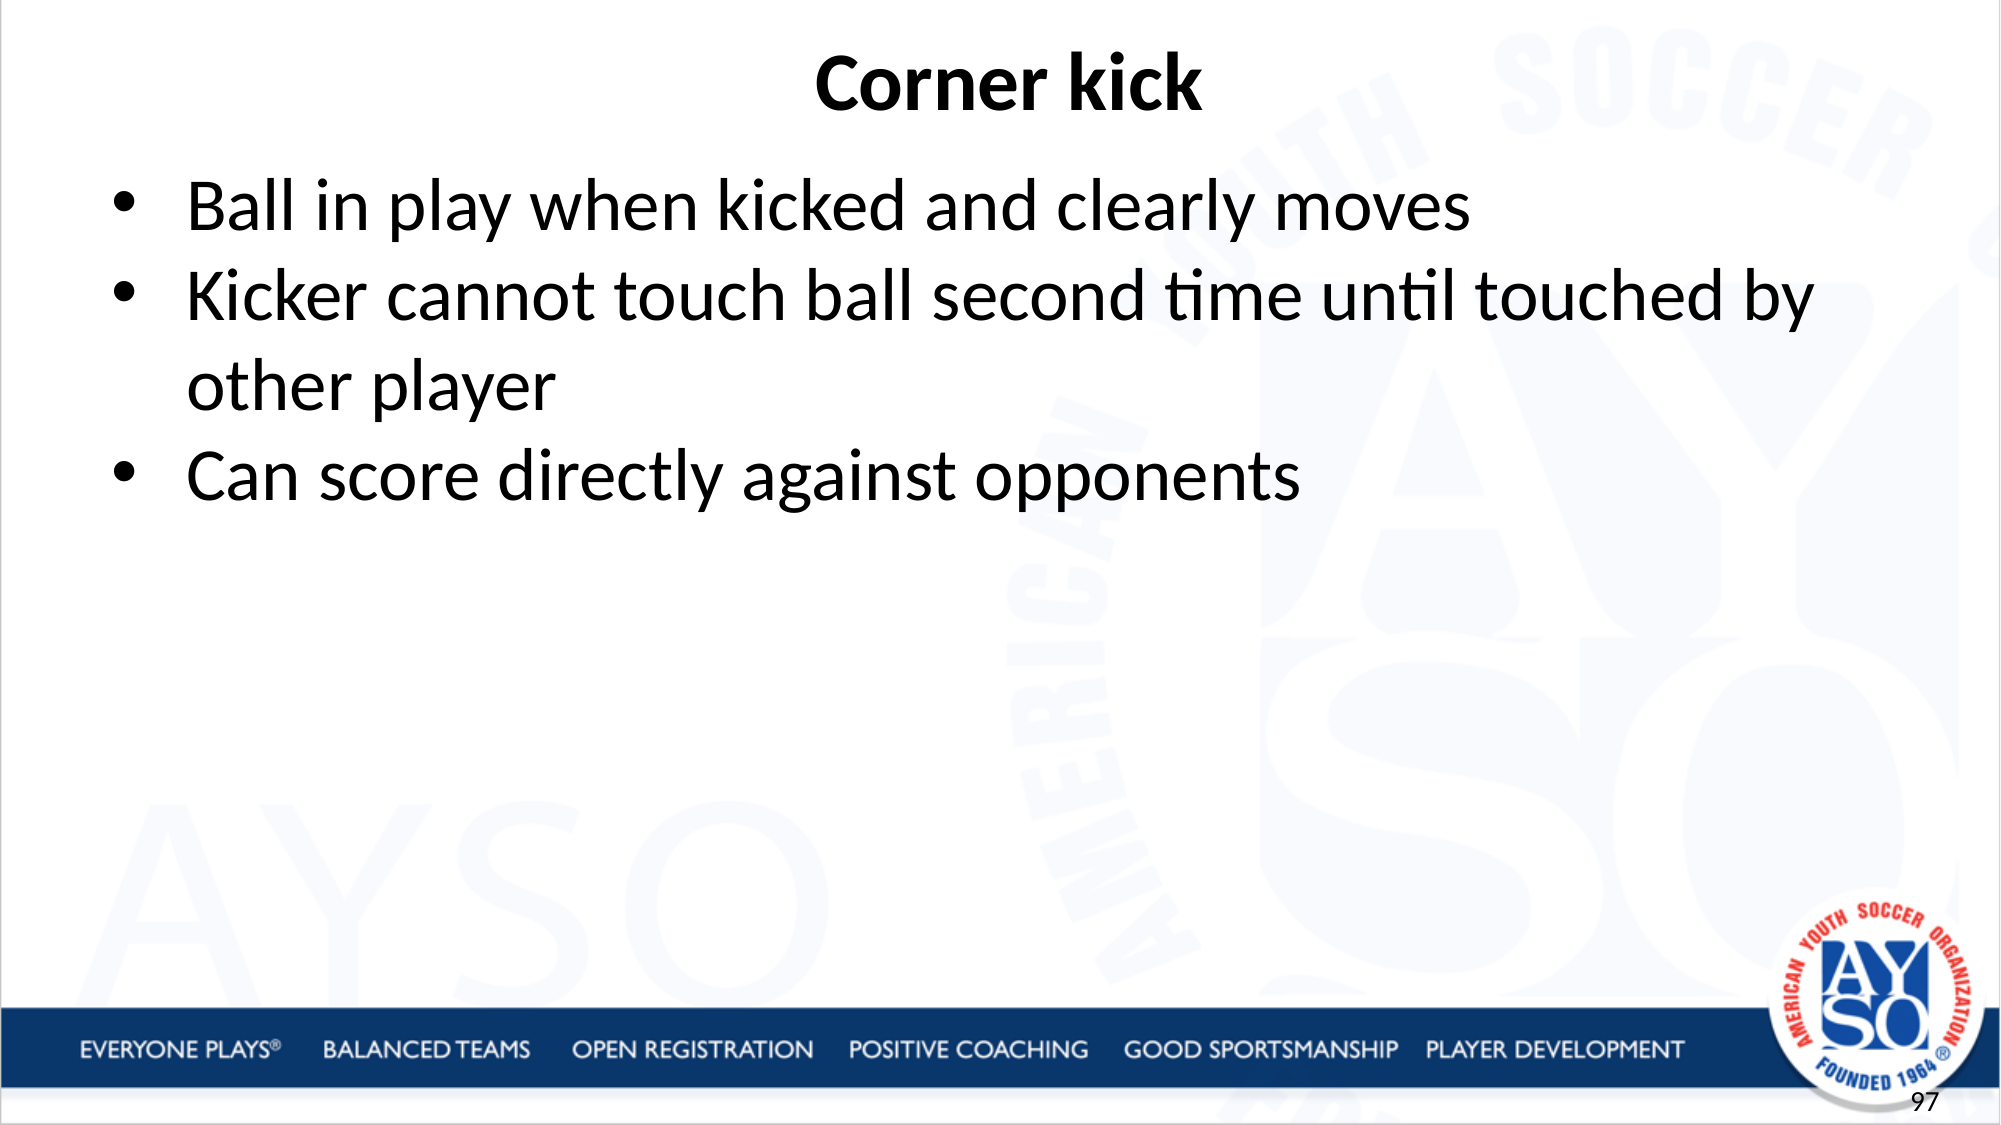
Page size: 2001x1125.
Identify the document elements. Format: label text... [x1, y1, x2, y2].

picture [0, 0, 2001, 1125]
text_box Corner kick [112, 20, 1907, 135]
slide_number 97 [1850, 1074, 2000, 1125]
text_box Ball in play when kicked and clearly moves Kicker cannot touch ball second time until touched by other player Can score directly against opponents [96, 148, 1897, 524]
